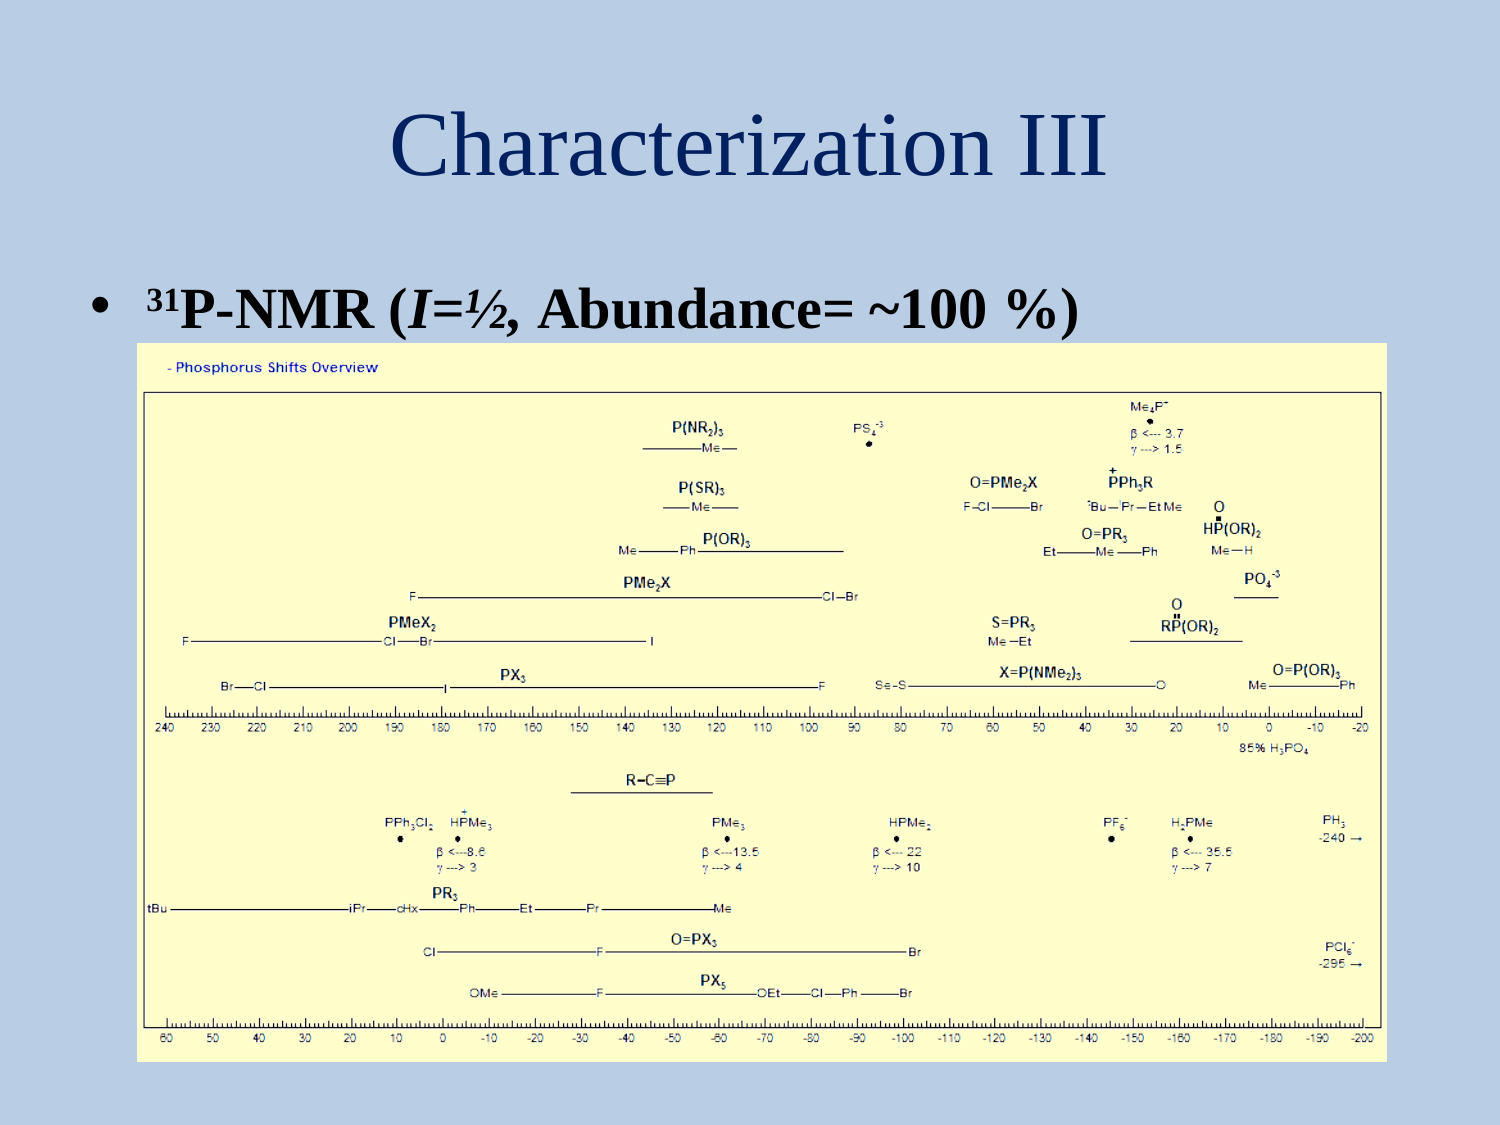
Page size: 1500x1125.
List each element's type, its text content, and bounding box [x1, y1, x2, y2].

title Characterization III [75, 45, 1425, 233]
list 31P-NMR (I=½, Abundance= ~100 %) [75, 262, 1425, 1005]
picture [137, 343, 1388, 1063]
